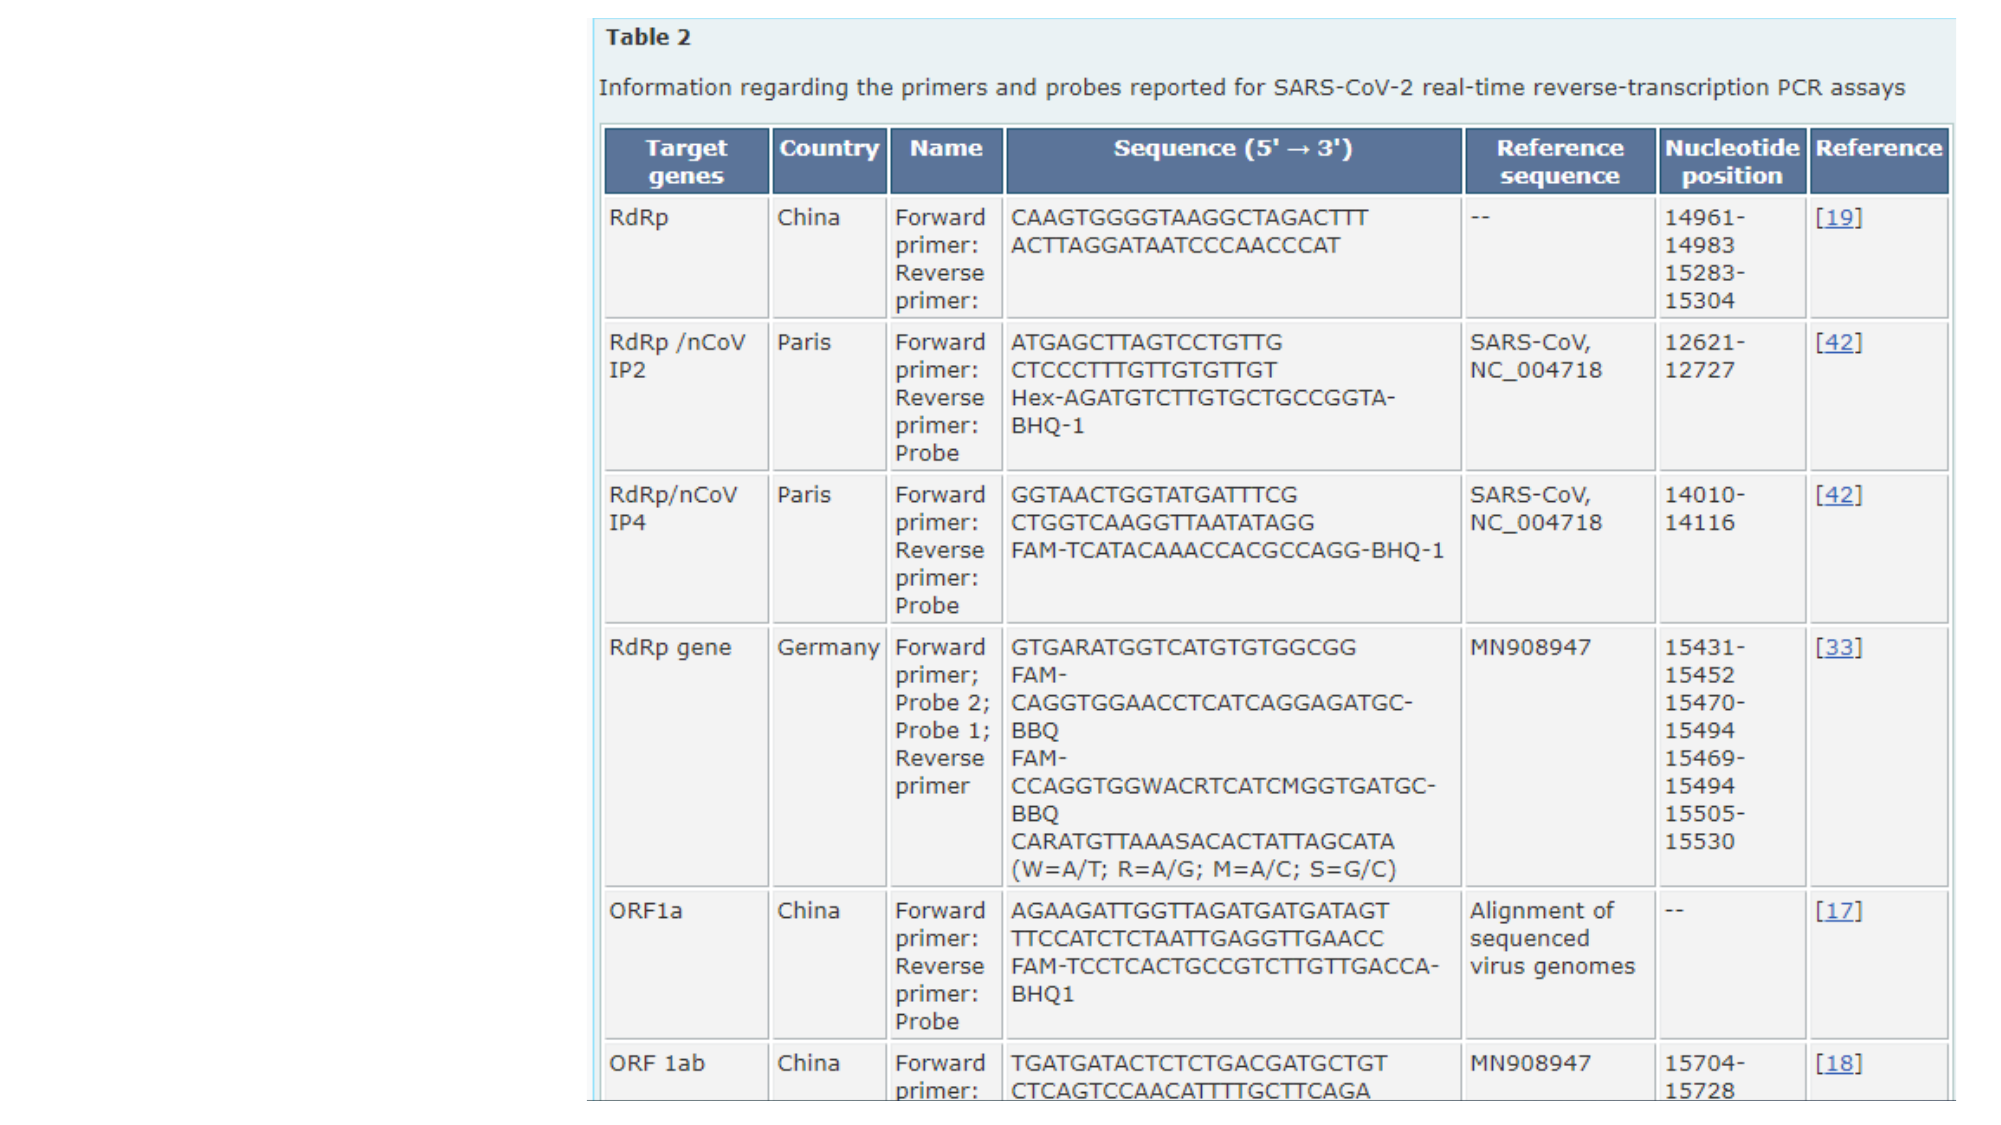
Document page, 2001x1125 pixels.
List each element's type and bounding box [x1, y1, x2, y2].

picture [586, 18, 1957, 1101]
